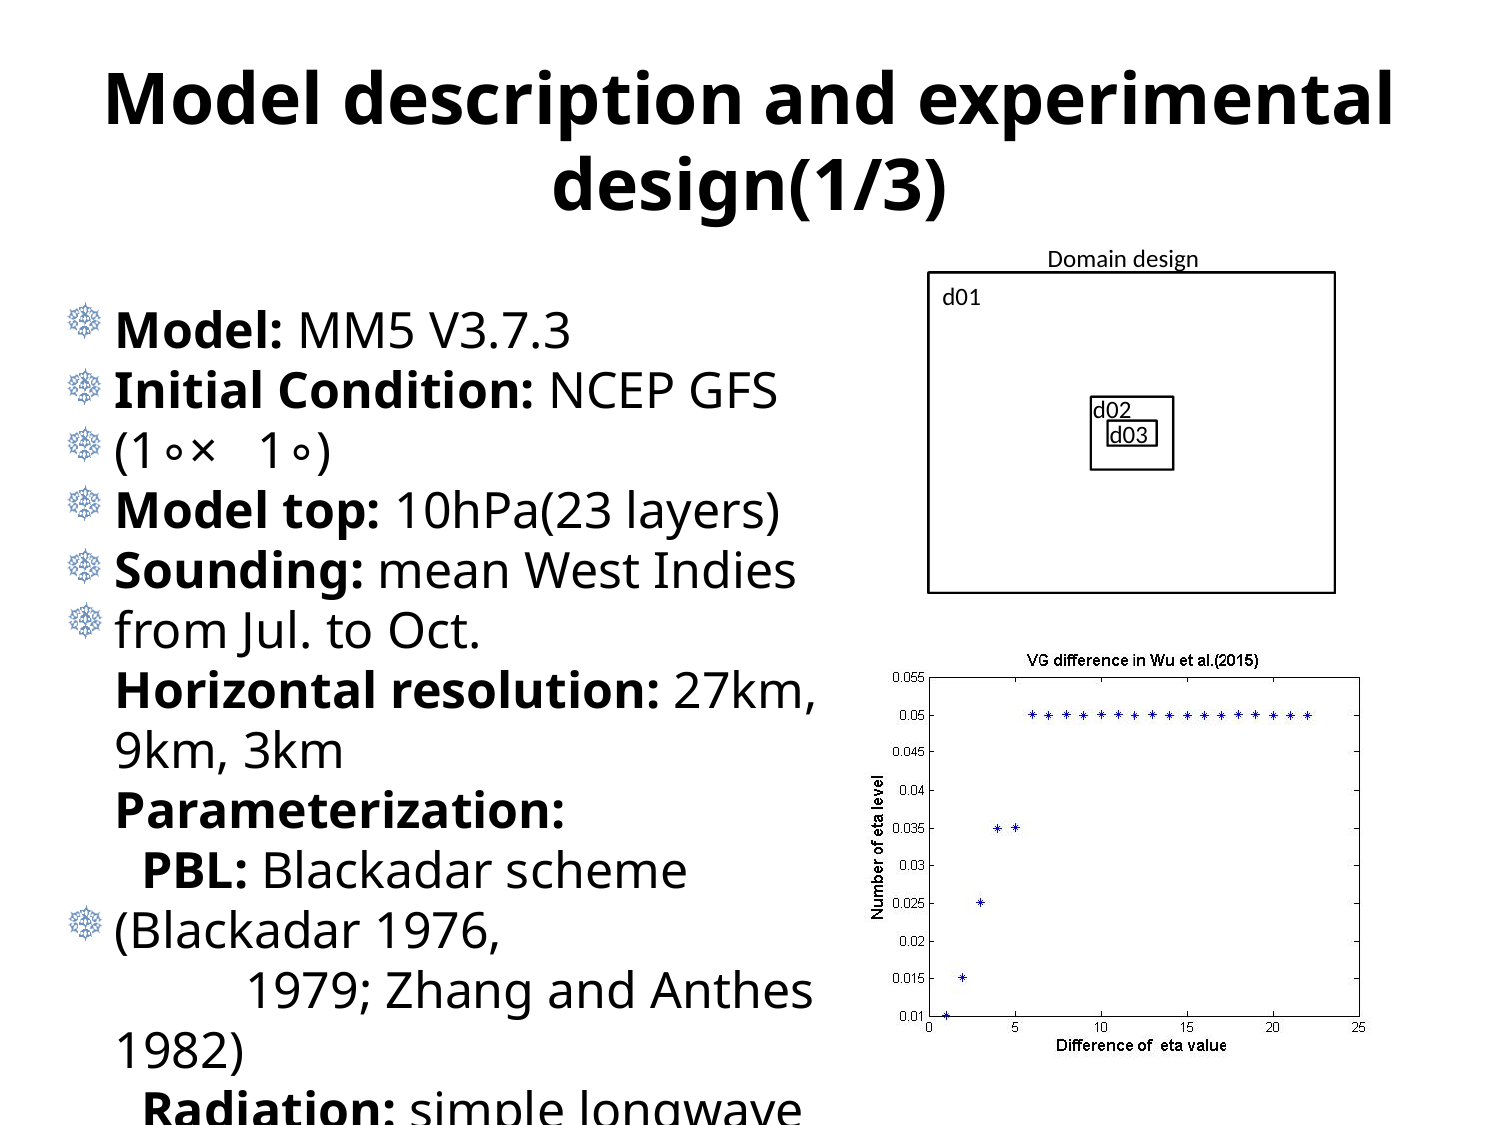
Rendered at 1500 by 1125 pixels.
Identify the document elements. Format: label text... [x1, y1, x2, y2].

picture [856, 644, 1411, 1061]
title Model description and experimental design(1/3) [75, 45, 1425, 233]
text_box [926, 234, 1336, 594]
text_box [66, 302, 102, 339]
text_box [66, 368, 102, 405]
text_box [66, 426, 102, 463]
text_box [66, 904, 103, 941]
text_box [66, 548, 102, 584]
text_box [66, 485, 102, 521]
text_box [66, 602, 103, 639]
